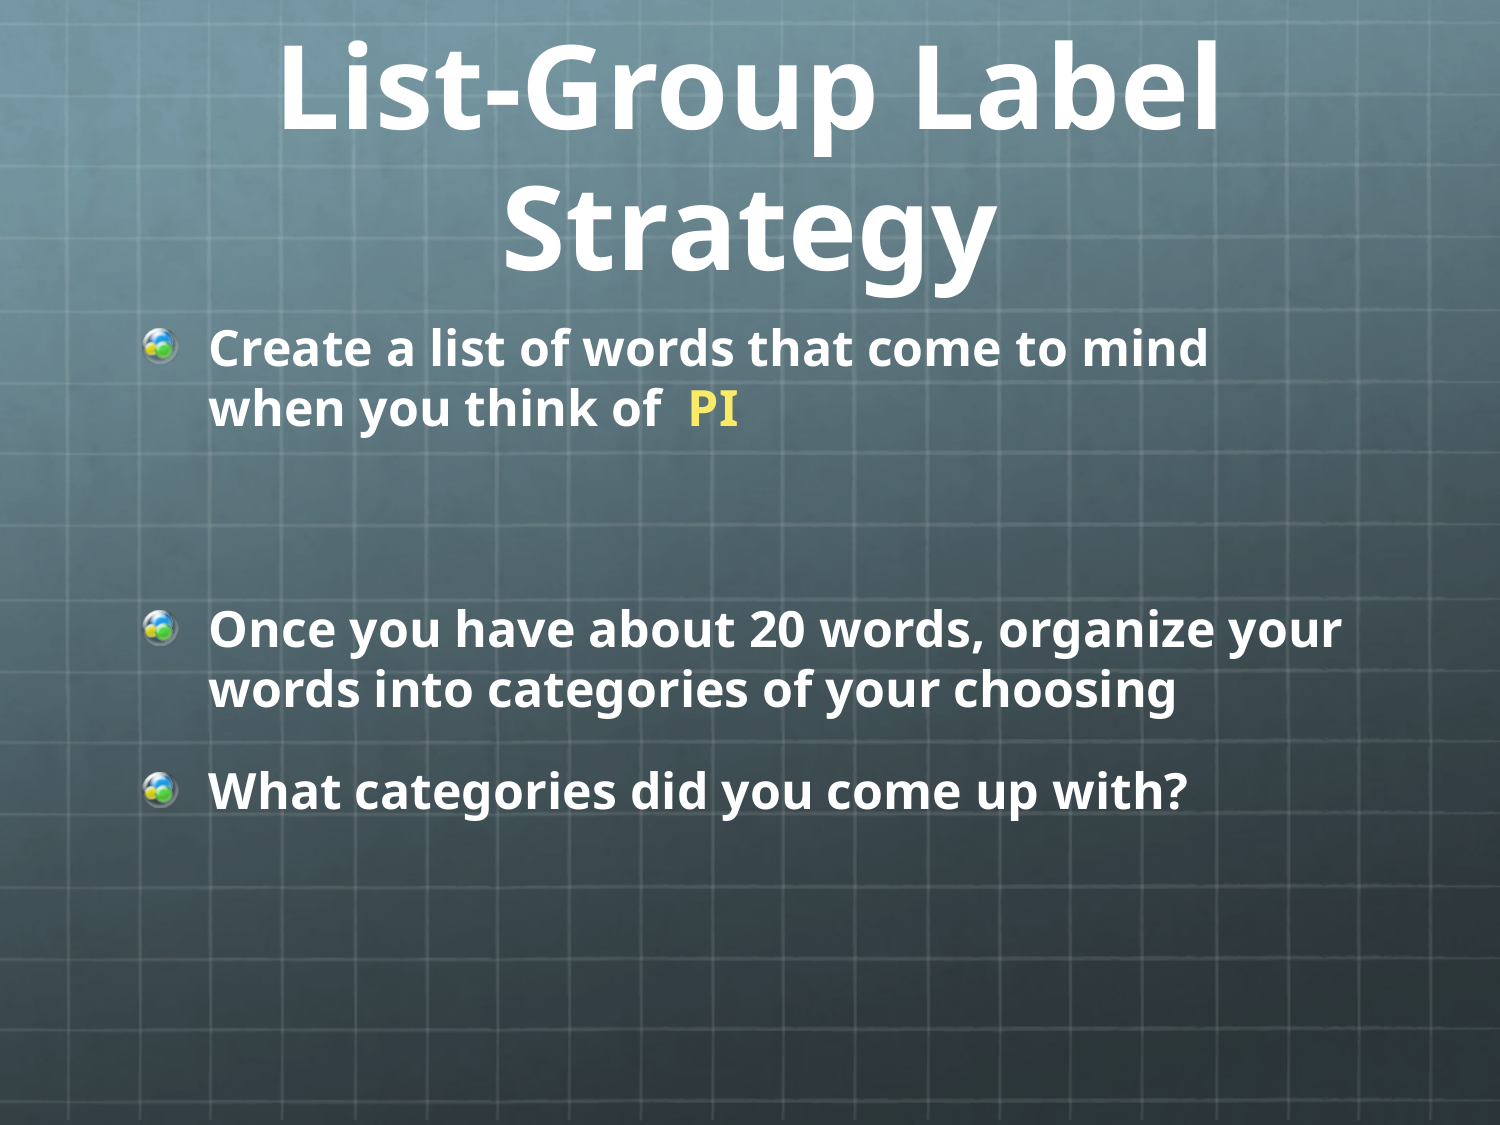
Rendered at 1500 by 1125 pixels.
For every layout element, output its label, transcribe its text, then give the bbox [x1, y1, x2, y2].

list Create a list of words that come to mind when you think of PI Once you have about 20 words, organize your words into categories of your choosing What categories did you come up with? [127, 308, 1372, 958]
picture [0, 0, 1500, 1125]
title List-Group Label Strategy [127, 17, 1372, 289]
